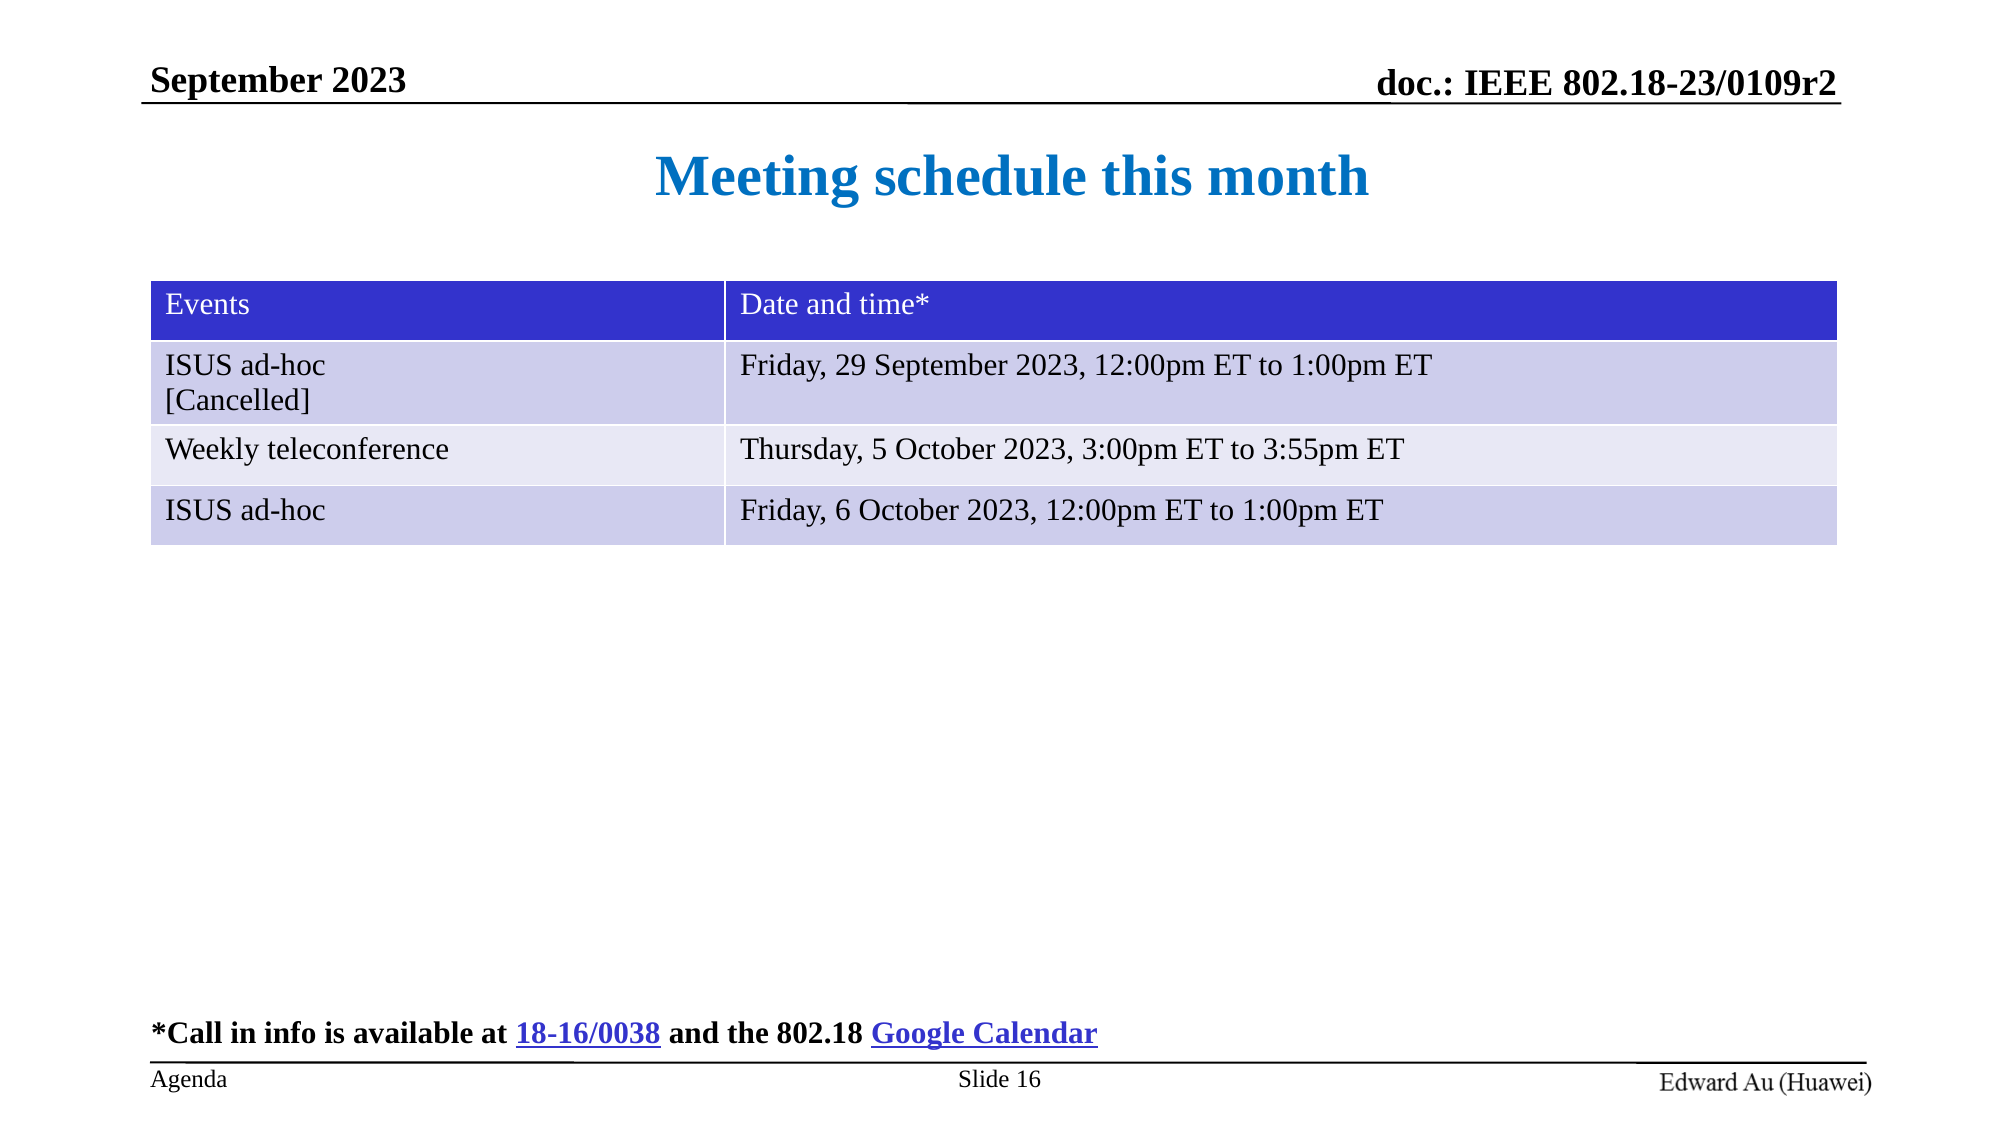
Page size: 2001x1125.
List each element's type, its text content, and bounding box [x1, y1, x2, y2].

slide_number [149, 54, 651, 101]
table_cell Thursday, 5 October 2023, 3:00pm ET to 3:55pm ET [726, 426, 1837, 485]
slide_number Slide 16 [933, 1061, 1067, 1123]
table_header Events [151, 281, 724, 340]
table_cell Friday, 6 October 2023, 12:00pm ET to 1:00pm ET [726, 486, 1837, 545]
text_box *Call in info is available at 18-16/0038 and the 802.18 Google Calendar [136, 1005, 1863, 1058]
table_cell Friday, 29 September 2023, 12:00pm ET to 1:00pm ET [726, 342, 1837, 424]
table_cell ISUS ad-hoc [Cancelled] [151, 342, 724, 424]
title Meeting schedule this month [162, 99, 1864, 246]
table_cell ISUS ad-hoc [151, 486, 724, 545]
picture [1174, 1058, 1887, 1113]
table_header Date and time* [726, 281, 1837, 340]
table_cell Weekly teleconference [151, 426, 724, 485]
